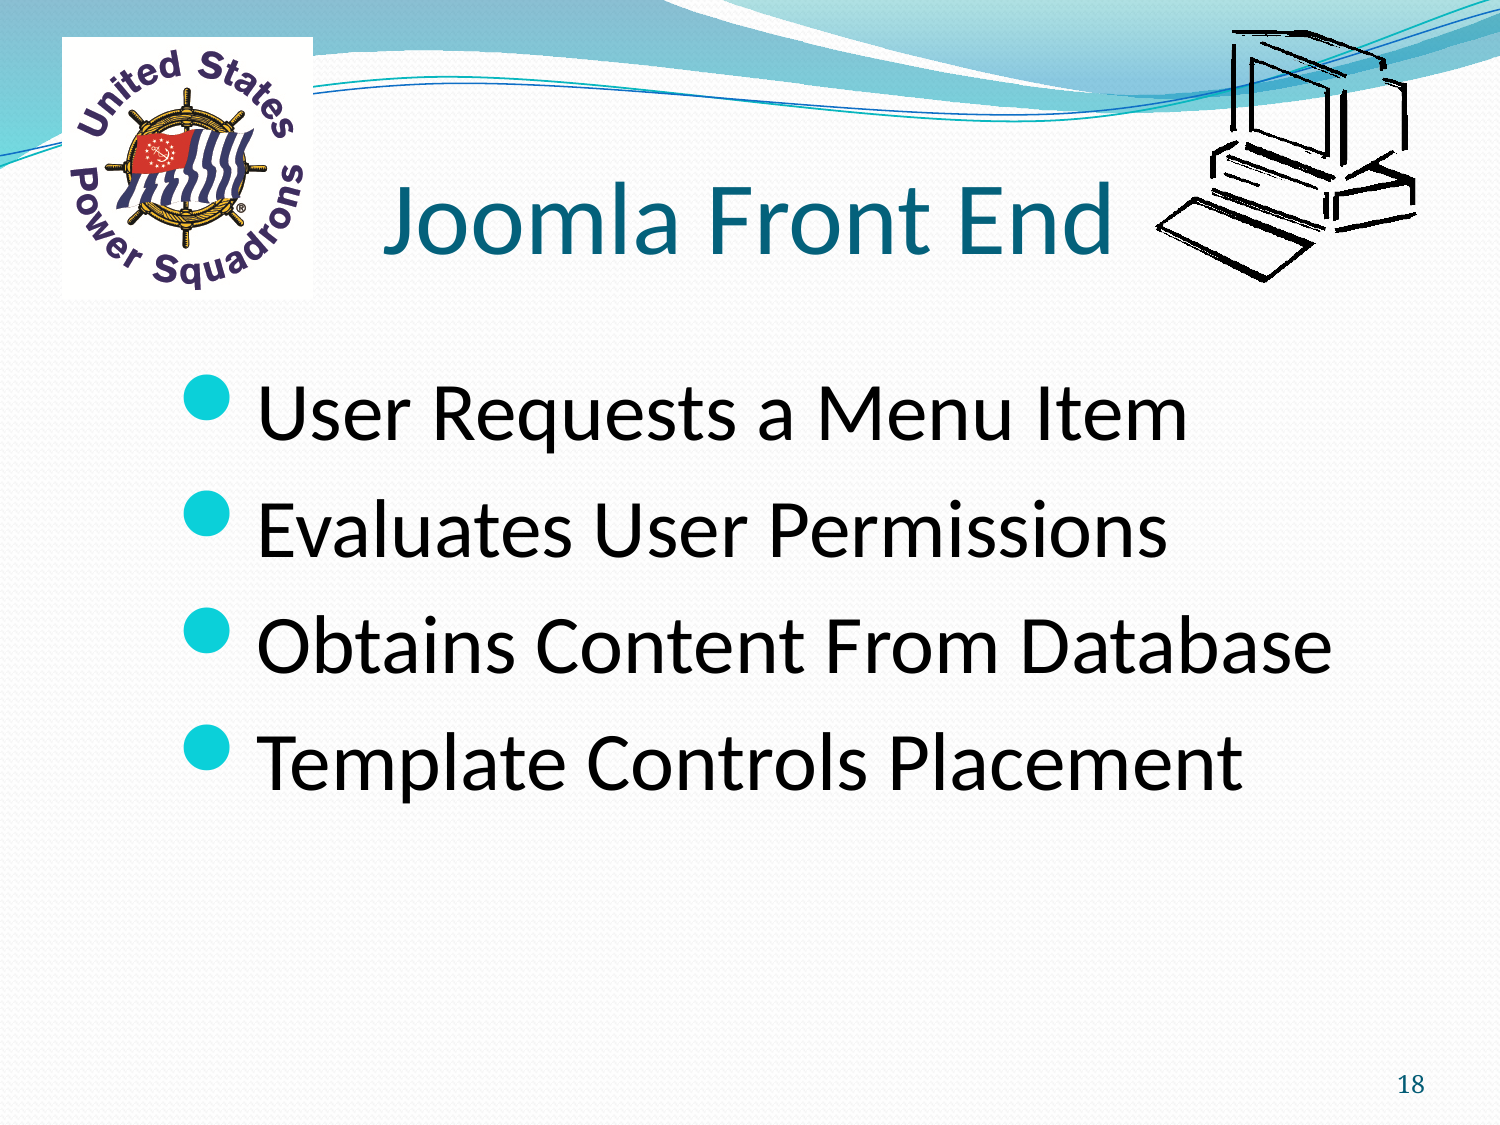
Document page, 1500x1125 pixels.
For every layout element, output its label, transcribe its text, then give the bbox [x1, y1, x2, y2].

slide_number 18 [1299, 1042, 1425, 1103]
title Joomla Front End [319, 115, 1130, 275]
list User Requests a Menu Item Evaluates User Permissions Obtains Content From Database Template Controls Placement [162, 350, 1425, 1038]
picture [1137, 10, 1434, 301]
picture [62, 37, 313, 299]
